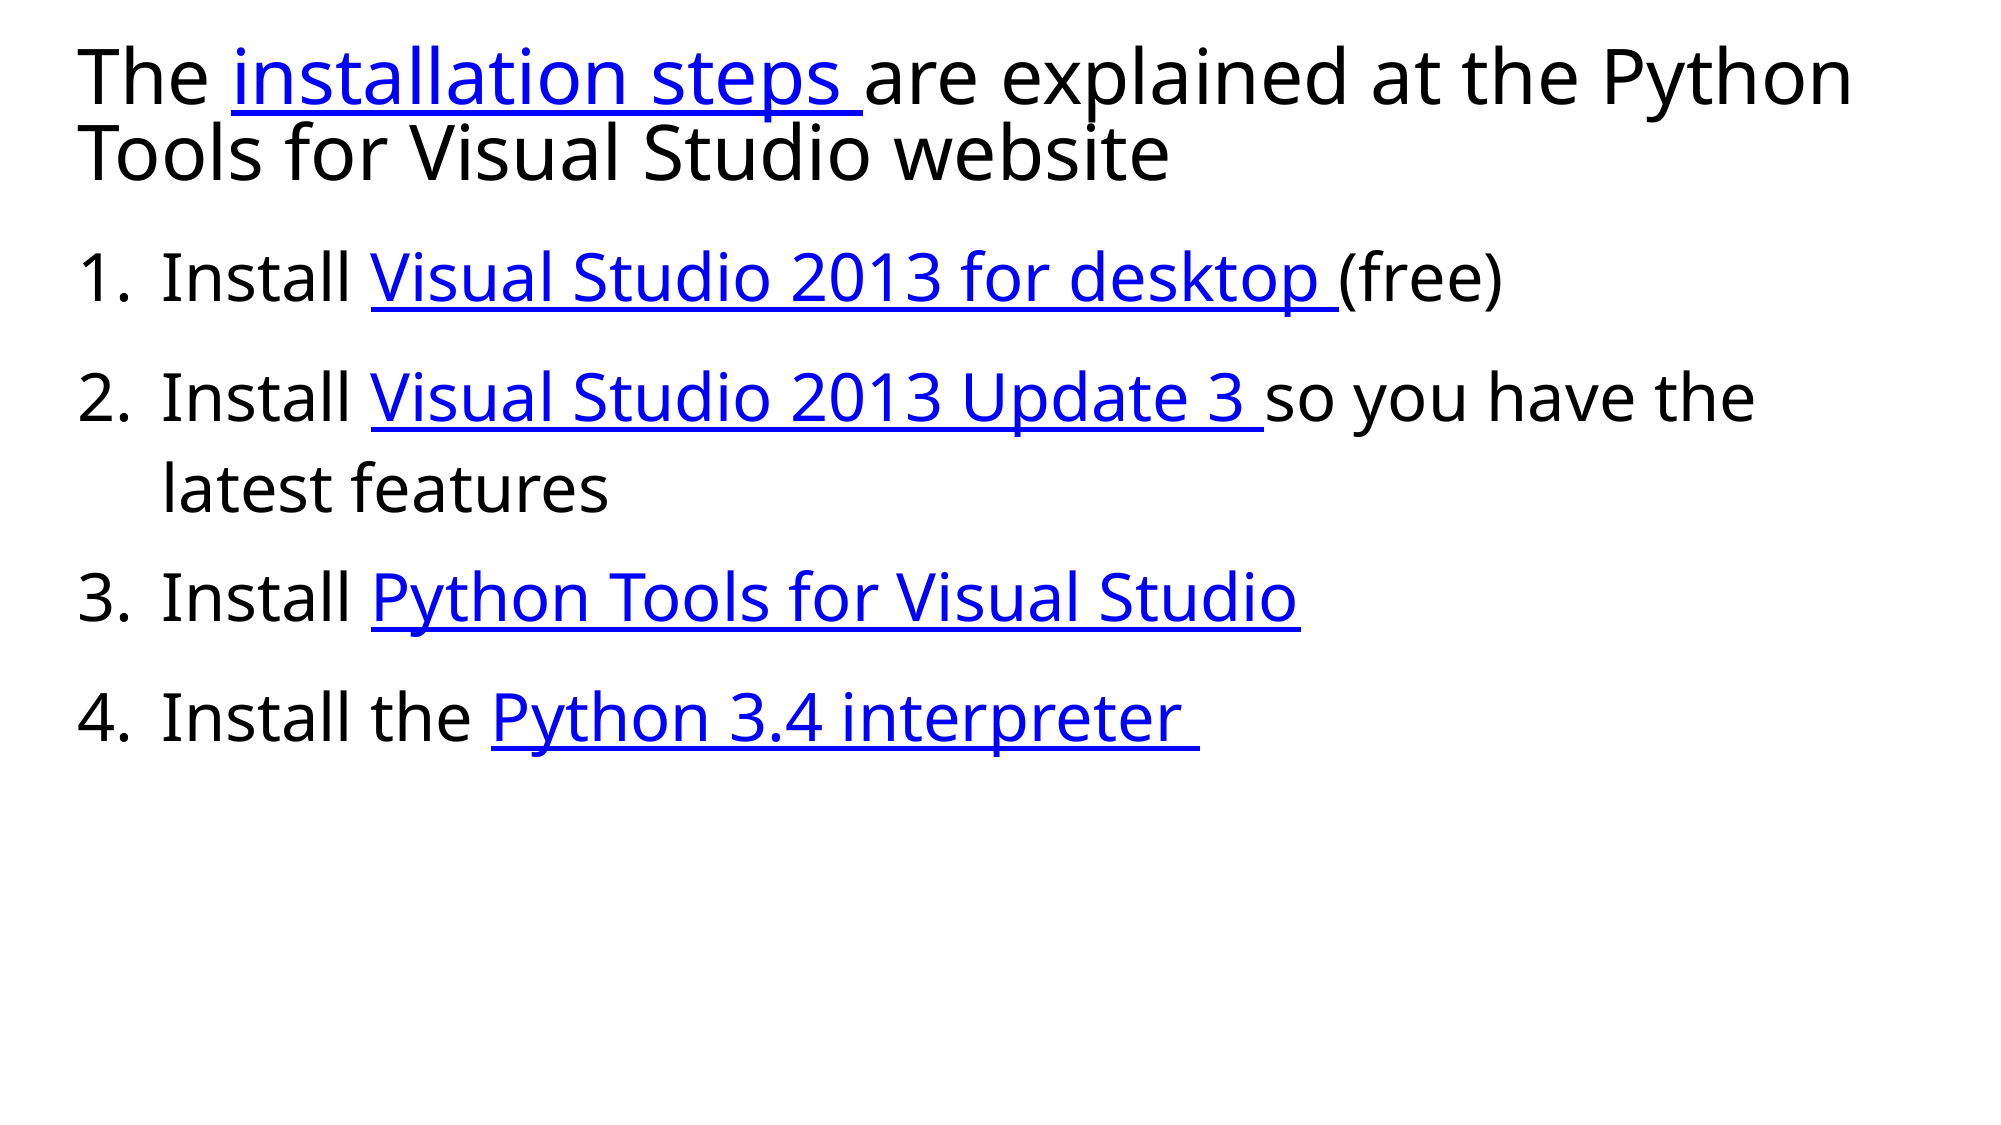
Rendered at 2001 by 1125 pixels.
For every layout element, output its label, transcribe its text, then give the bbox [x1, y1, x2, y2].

list Install Visual Studio 2013 for desktop (free) Install Visual Studio 2013 Update 3 so you have the latest features Install Python Tools for Visual Studio Install the Python 3.4 interpreter [62, 227, 1953, 1096]
title The installation steps are explained at the Python Tools for Visual Studio website [62, 29, 1953, 205]
